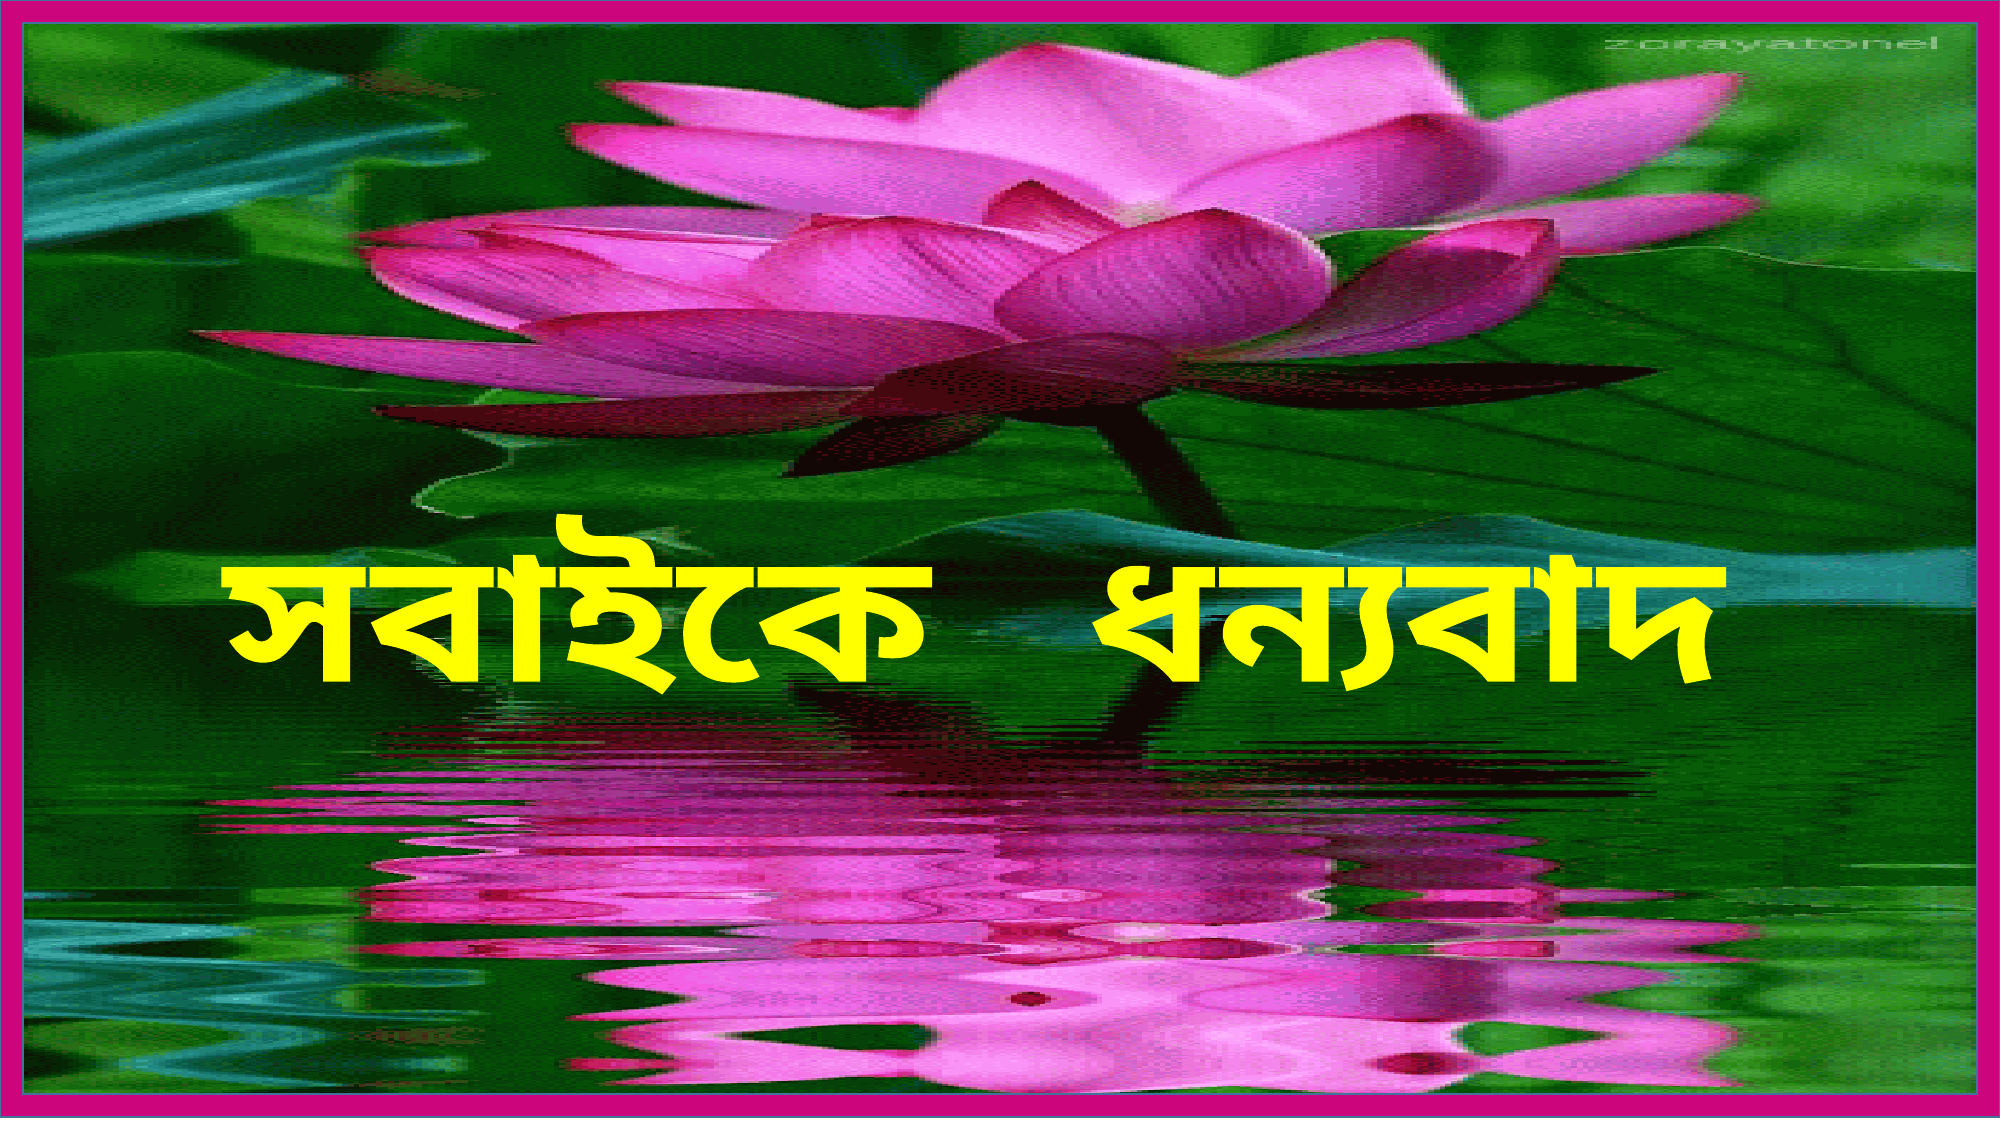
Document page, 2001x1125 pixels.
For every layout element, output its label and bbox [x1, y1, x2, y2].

text_box [0, 0, 2000, 1118]
picture [11, 23, 1989, 1095]
